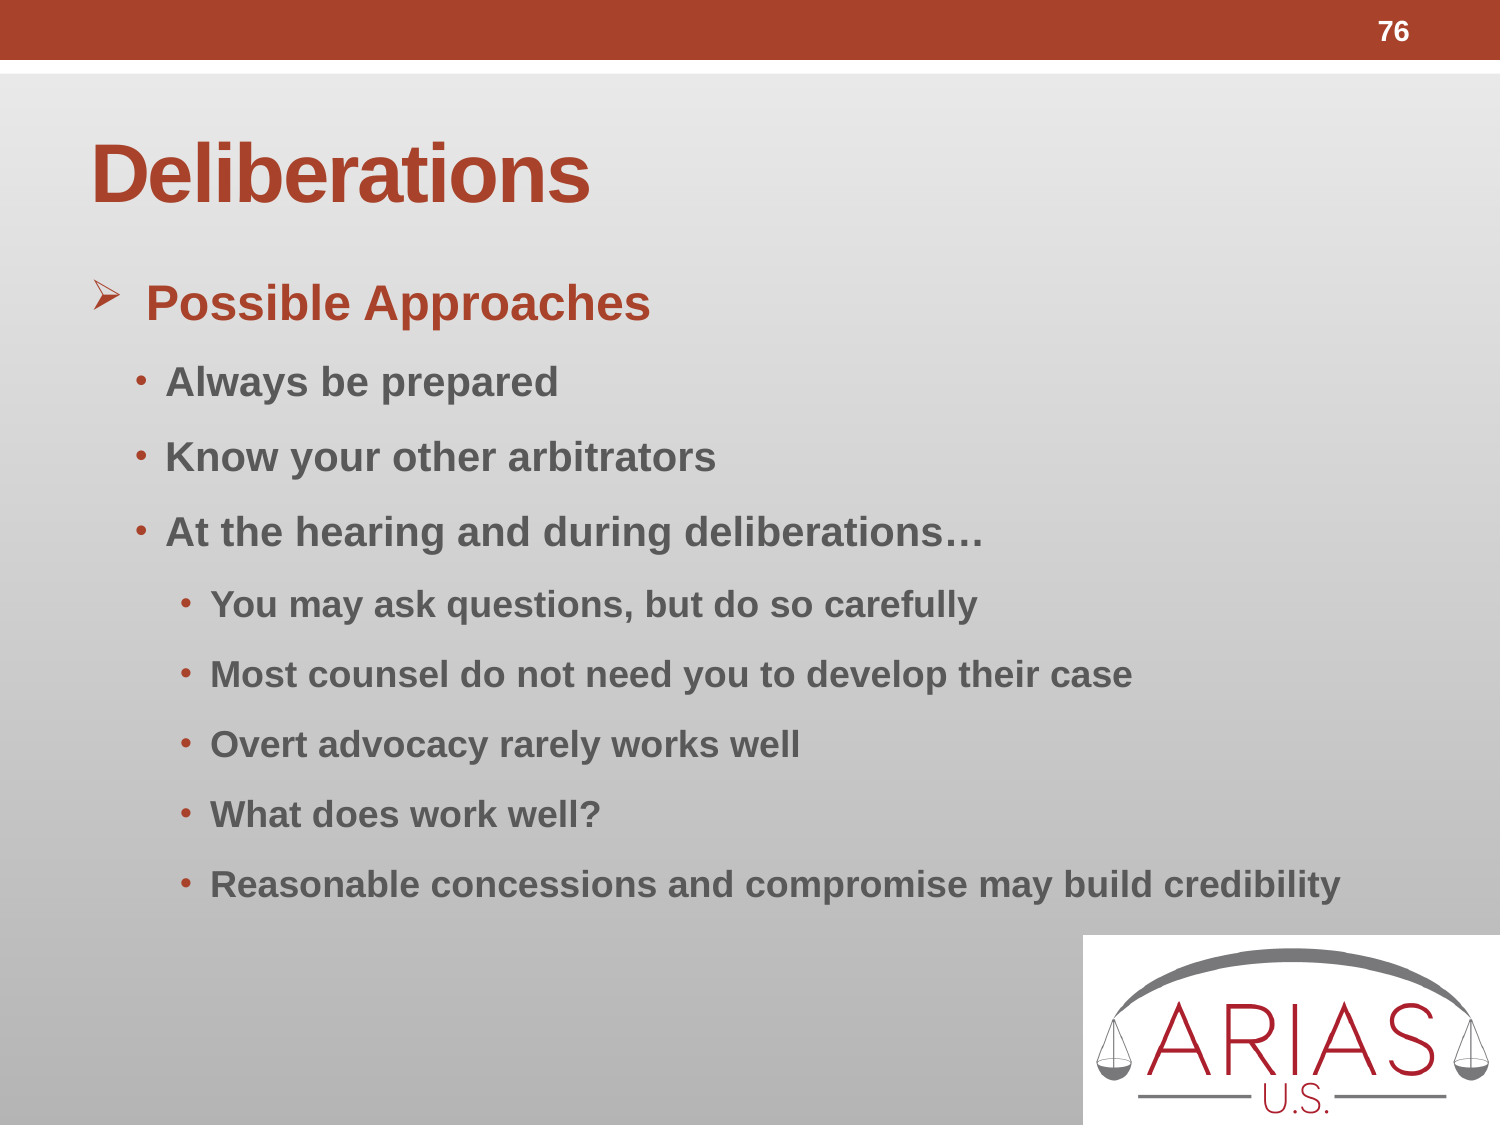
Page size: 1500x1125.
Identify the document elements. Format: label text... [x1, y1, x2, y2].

title Deliberations [75, 87, 1425, 250]
slide_number 76 [1250, 3, 1425, 57]
list Possible Approaches Always be prepared Know your other arbitrators At the hearing and during deliberations… You may ask questions, but do so carefully Most counsel do not need you to develop their case Overt advocacy rarely works well What does work well? Reasonable concessions and compromise may build credibility [75, 262, 1425, 1063]
picture [1083, 935, 1500, 1125]
